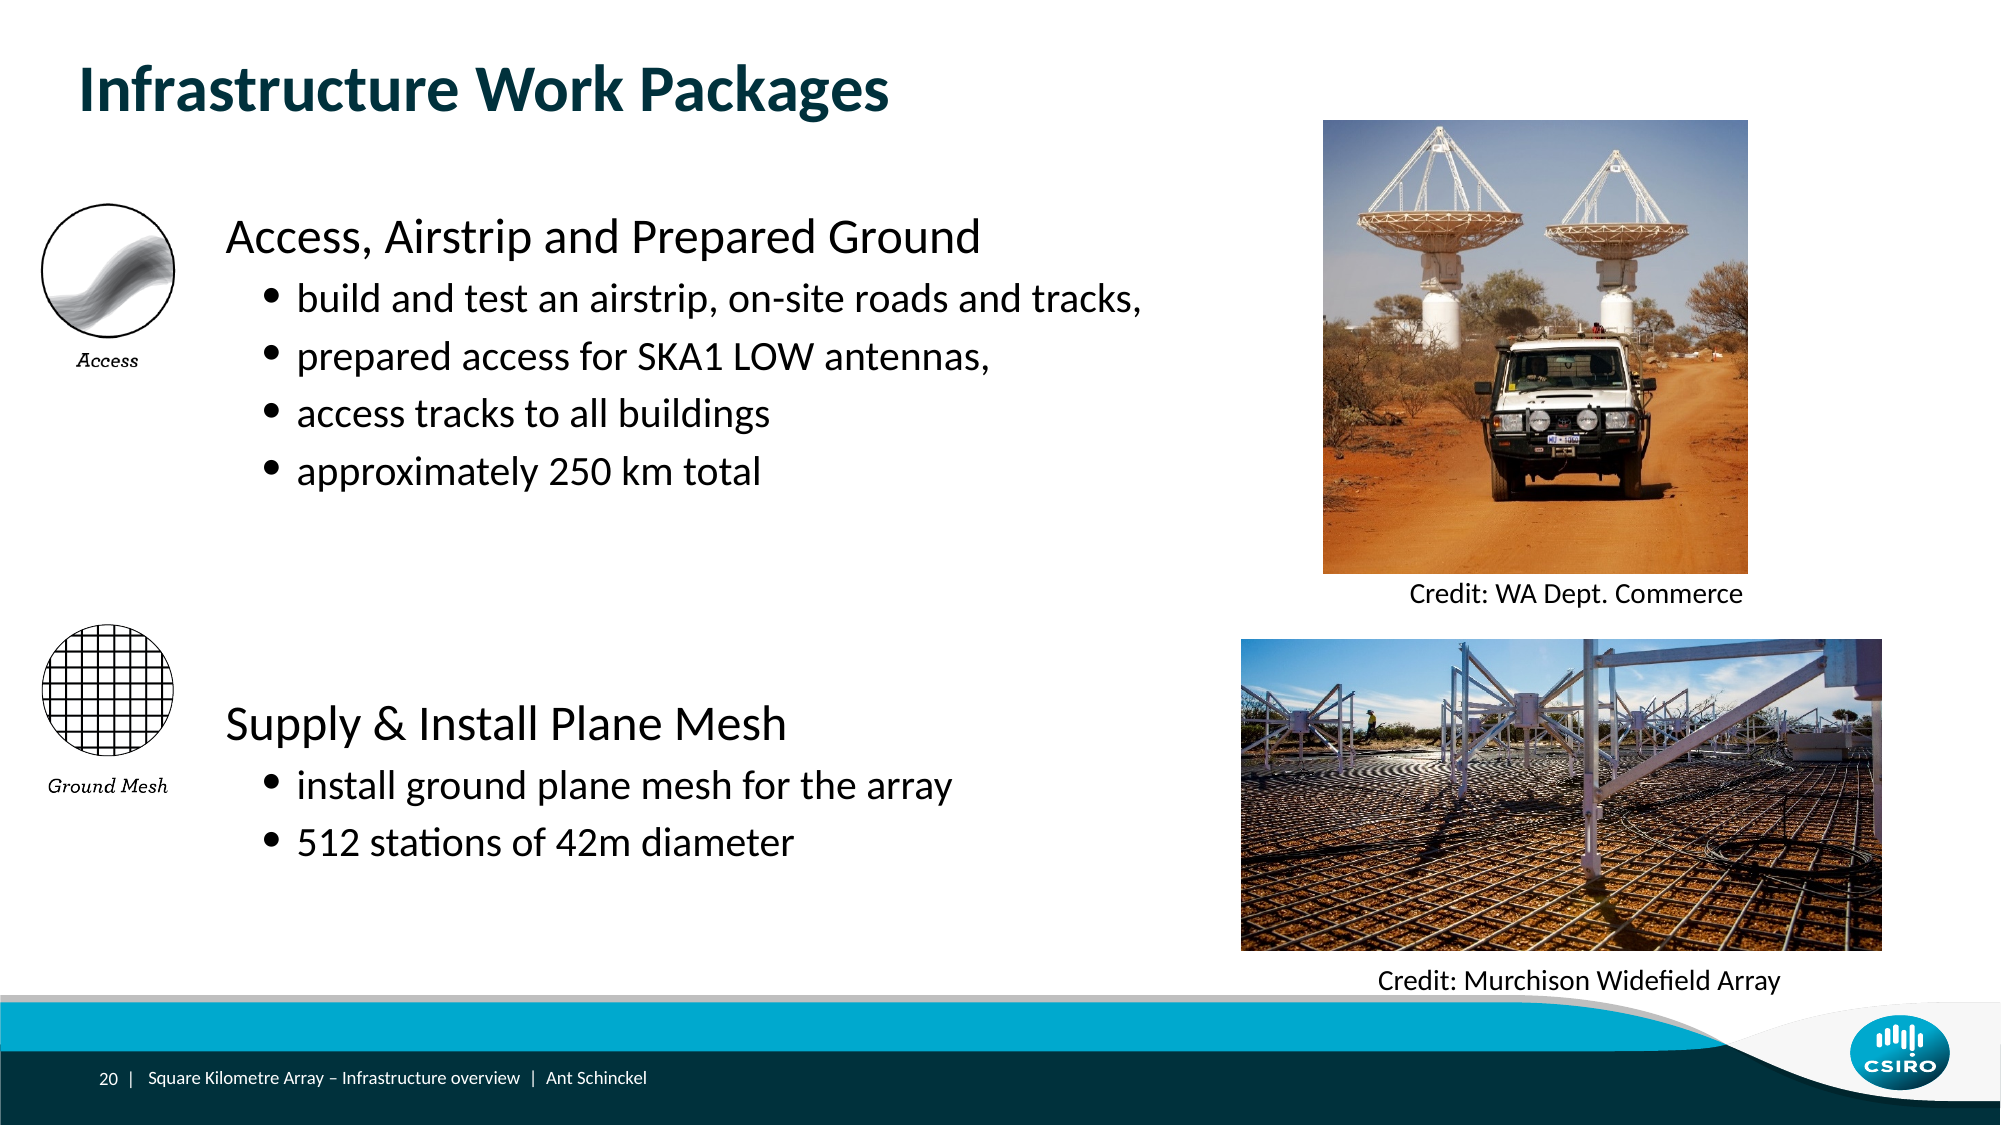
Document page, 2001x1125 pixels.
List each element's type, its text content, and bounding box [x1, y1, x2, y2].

picture [1241, 639, 1882, 952]
picture [26, 202, 190, 373]
list Access, Airstrip and Prepared Ground build and test an airstrip, on-site roads and tracks, prepared access for SKA1 LOW antennas, access tracks to all buildings approximately 250 km total Supply & Install Plane Mesh install ground plane mesh for the array 512 stations of 42m diameter [225, 210, 1231, 961]
slide_number 20 | [72, 1067, 136, 1088]
picture [1322, 120, 1748, 575]
text_box Credit: WA Dept. Commerce [1395, 567, 1827, 617]
list Infrastructure Work Packages [78, 44, 1930, 185]
footer Square Kilometre Array – Infrastructure overview | Ant Schinckel [148, 1067, 1479, 1088]
text_box Credit: Murchison Widefield Array [1323, 959, 1796, 1004]
picture [22, 610, 190, 799]
